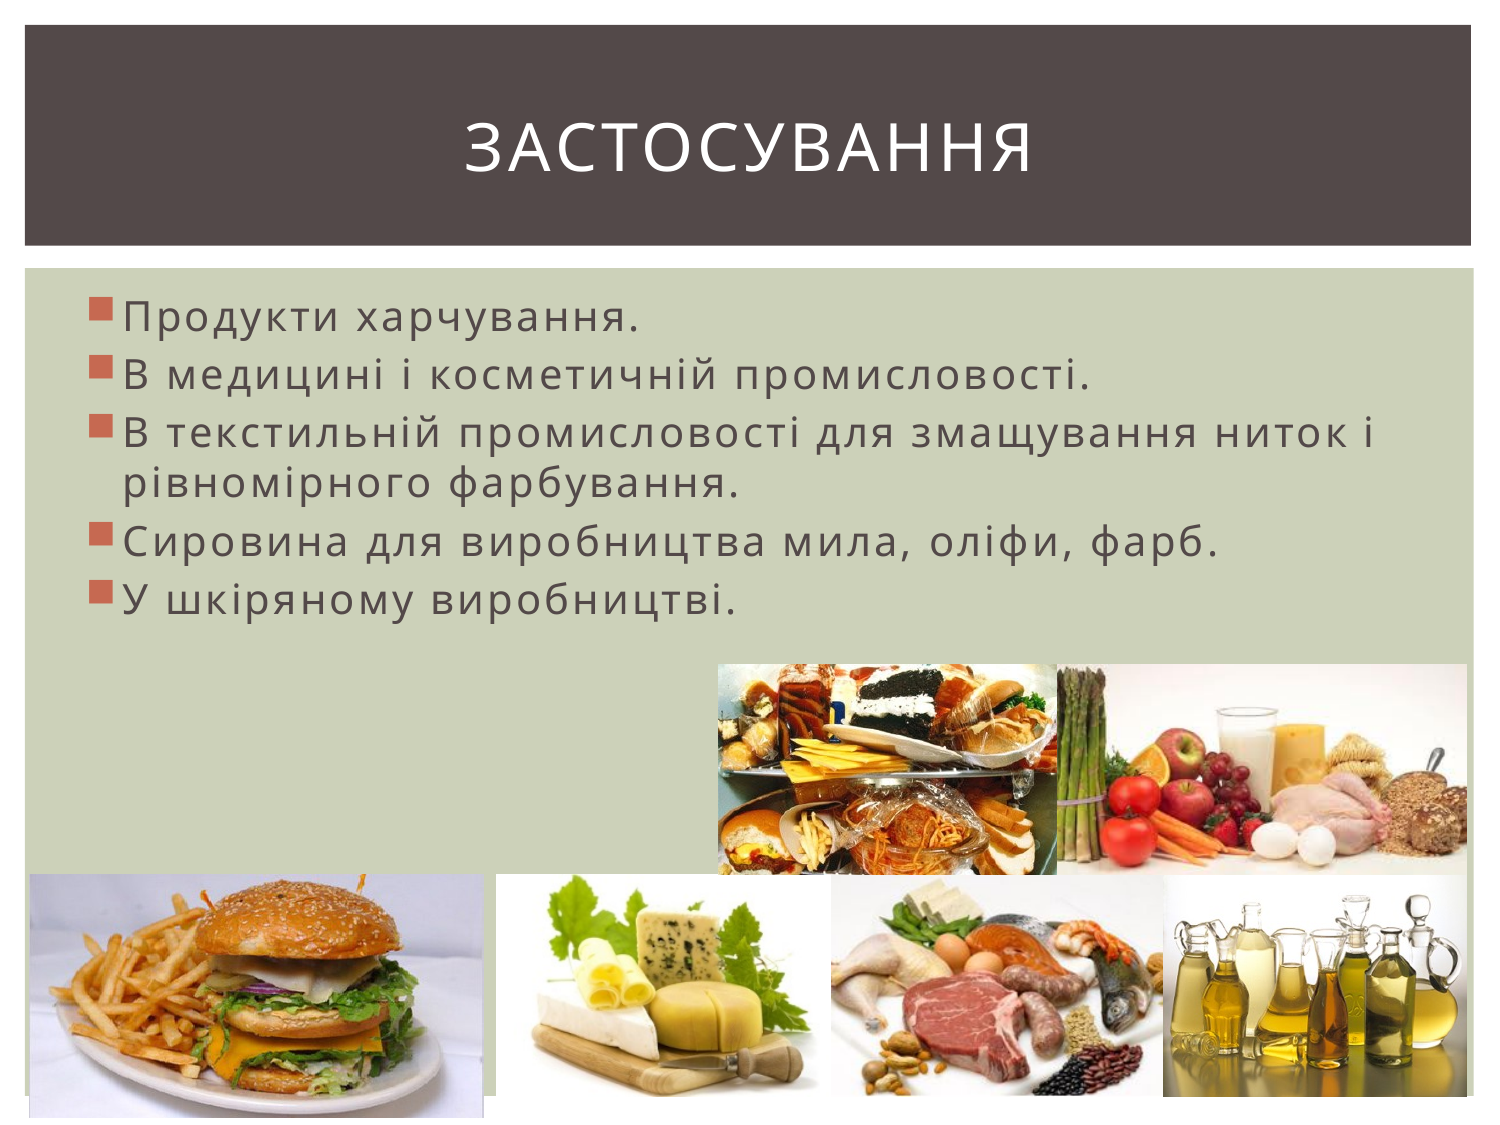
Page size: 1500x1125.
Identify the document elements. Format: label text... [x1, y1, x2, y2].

title Застосування [62, 58, 1438, 232]
picture [29, 874, 484, 1118]
picture [495, 663, 1468, 1097]
list Продукти харчування. В медицині і косметичній промисловості. В текстильній промисловості для змащування ниток і рівномірного фарбування. Сировина для виробництва мила, оліфи, фарб. У шкіряному виробництві. [62, 281, 1442, 1005]
